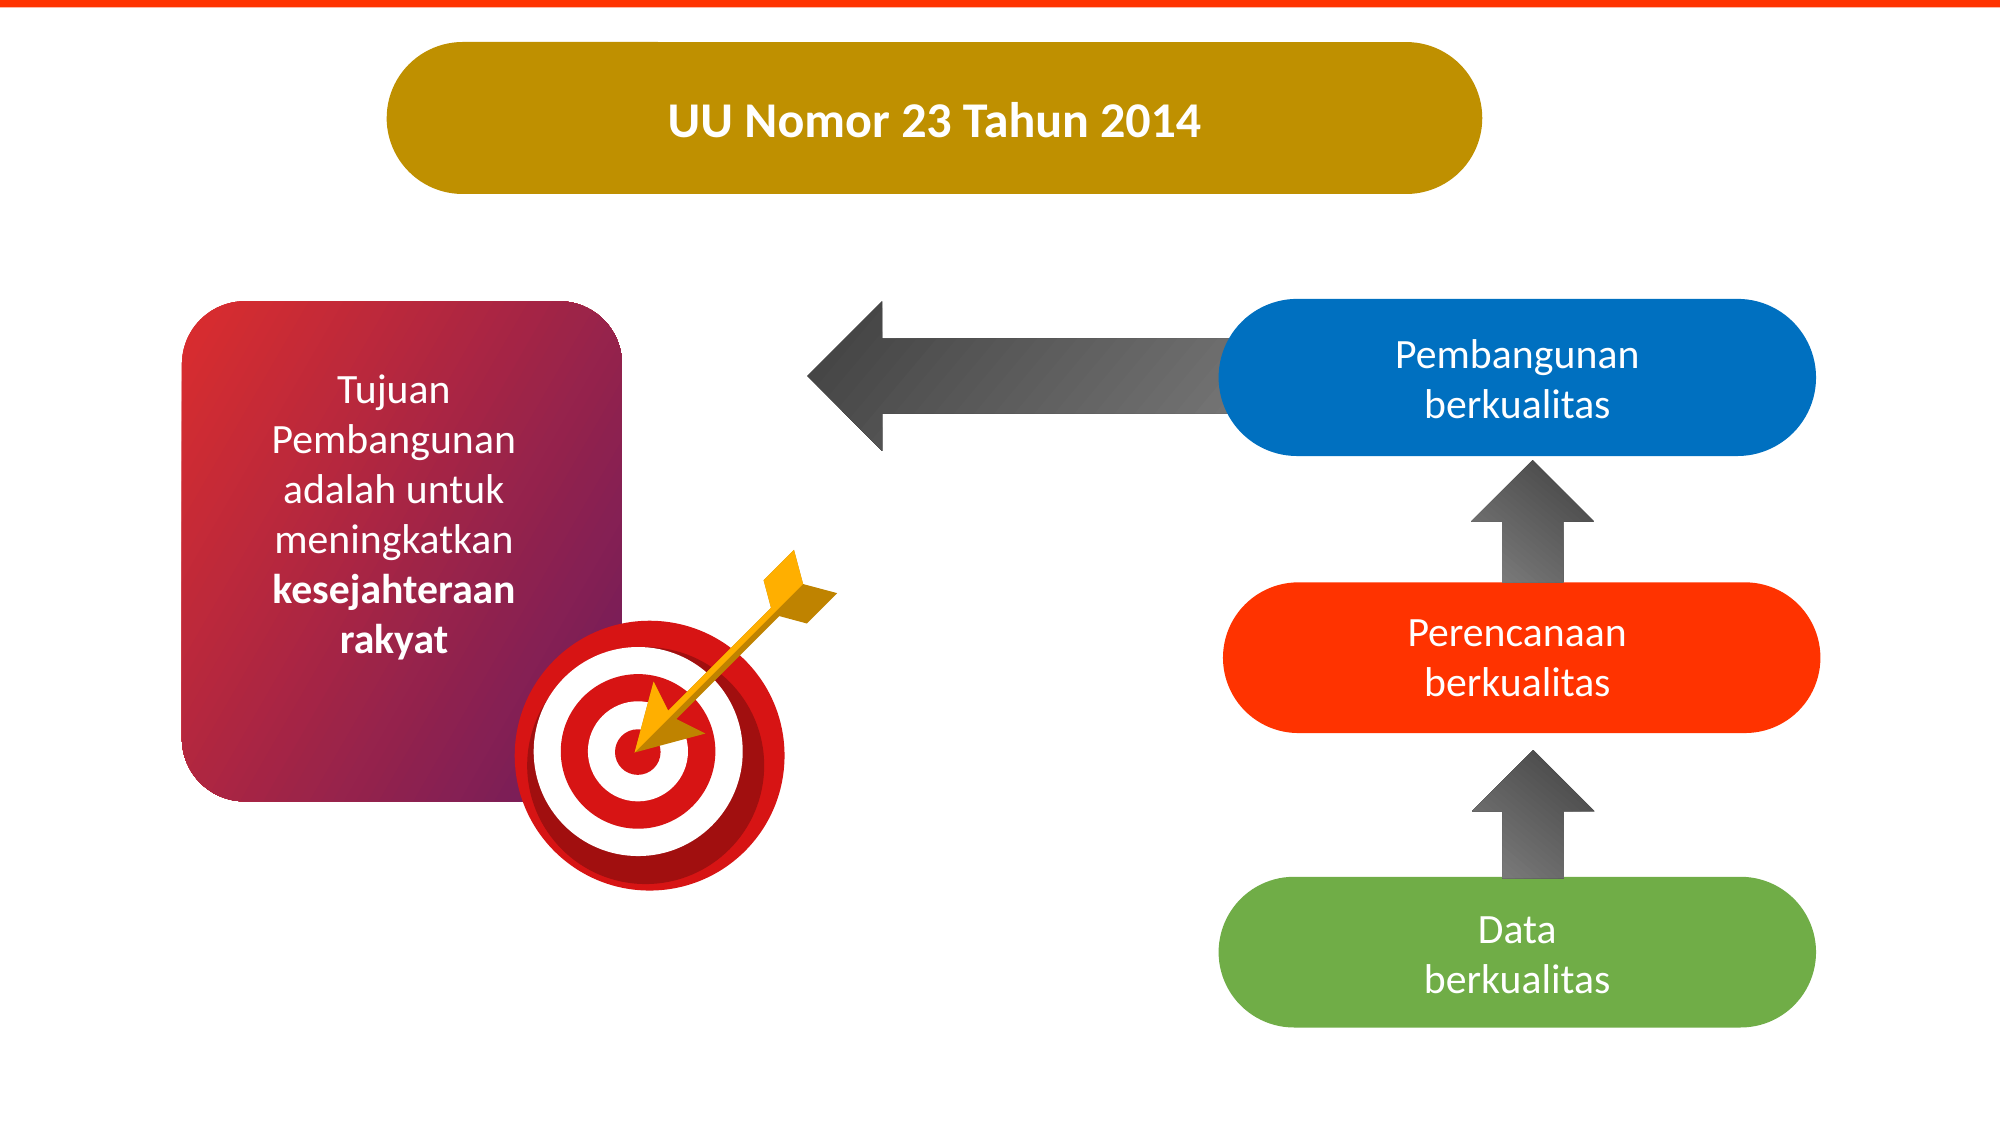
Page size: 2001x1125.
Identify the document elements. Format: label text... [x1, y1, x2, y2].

text_box [1221, 581, 1822, 735]
text_box Perencanaan berkualitas [1323, 597, 1711, 713]
text_box Tujuan Pembangunan adalah untuk meningkatkan kesejahteraan rakyat [215, 354, 573, 670]
text_box [181, 301, 622, 802]
text_box UU Nomor 23 Tahun 2014 [385, 40, 1484, 196]
text_box Pembangunan berkualitas [1323, 319, 1711, 435]
text_box [807, 301, 1227, 451]
text_box [0, 0, 2000, 8]
text_box Data berkualitas [1384, 894, 1651, 1009]
text_box [1472, 750, 1595, 879]
text_box [1471, 460, 1594, 583]
text_box [1217, 297, 1818, 458]
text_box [514, 549, 838, 891]
text_box [1217, 875, 1818, 1029]
